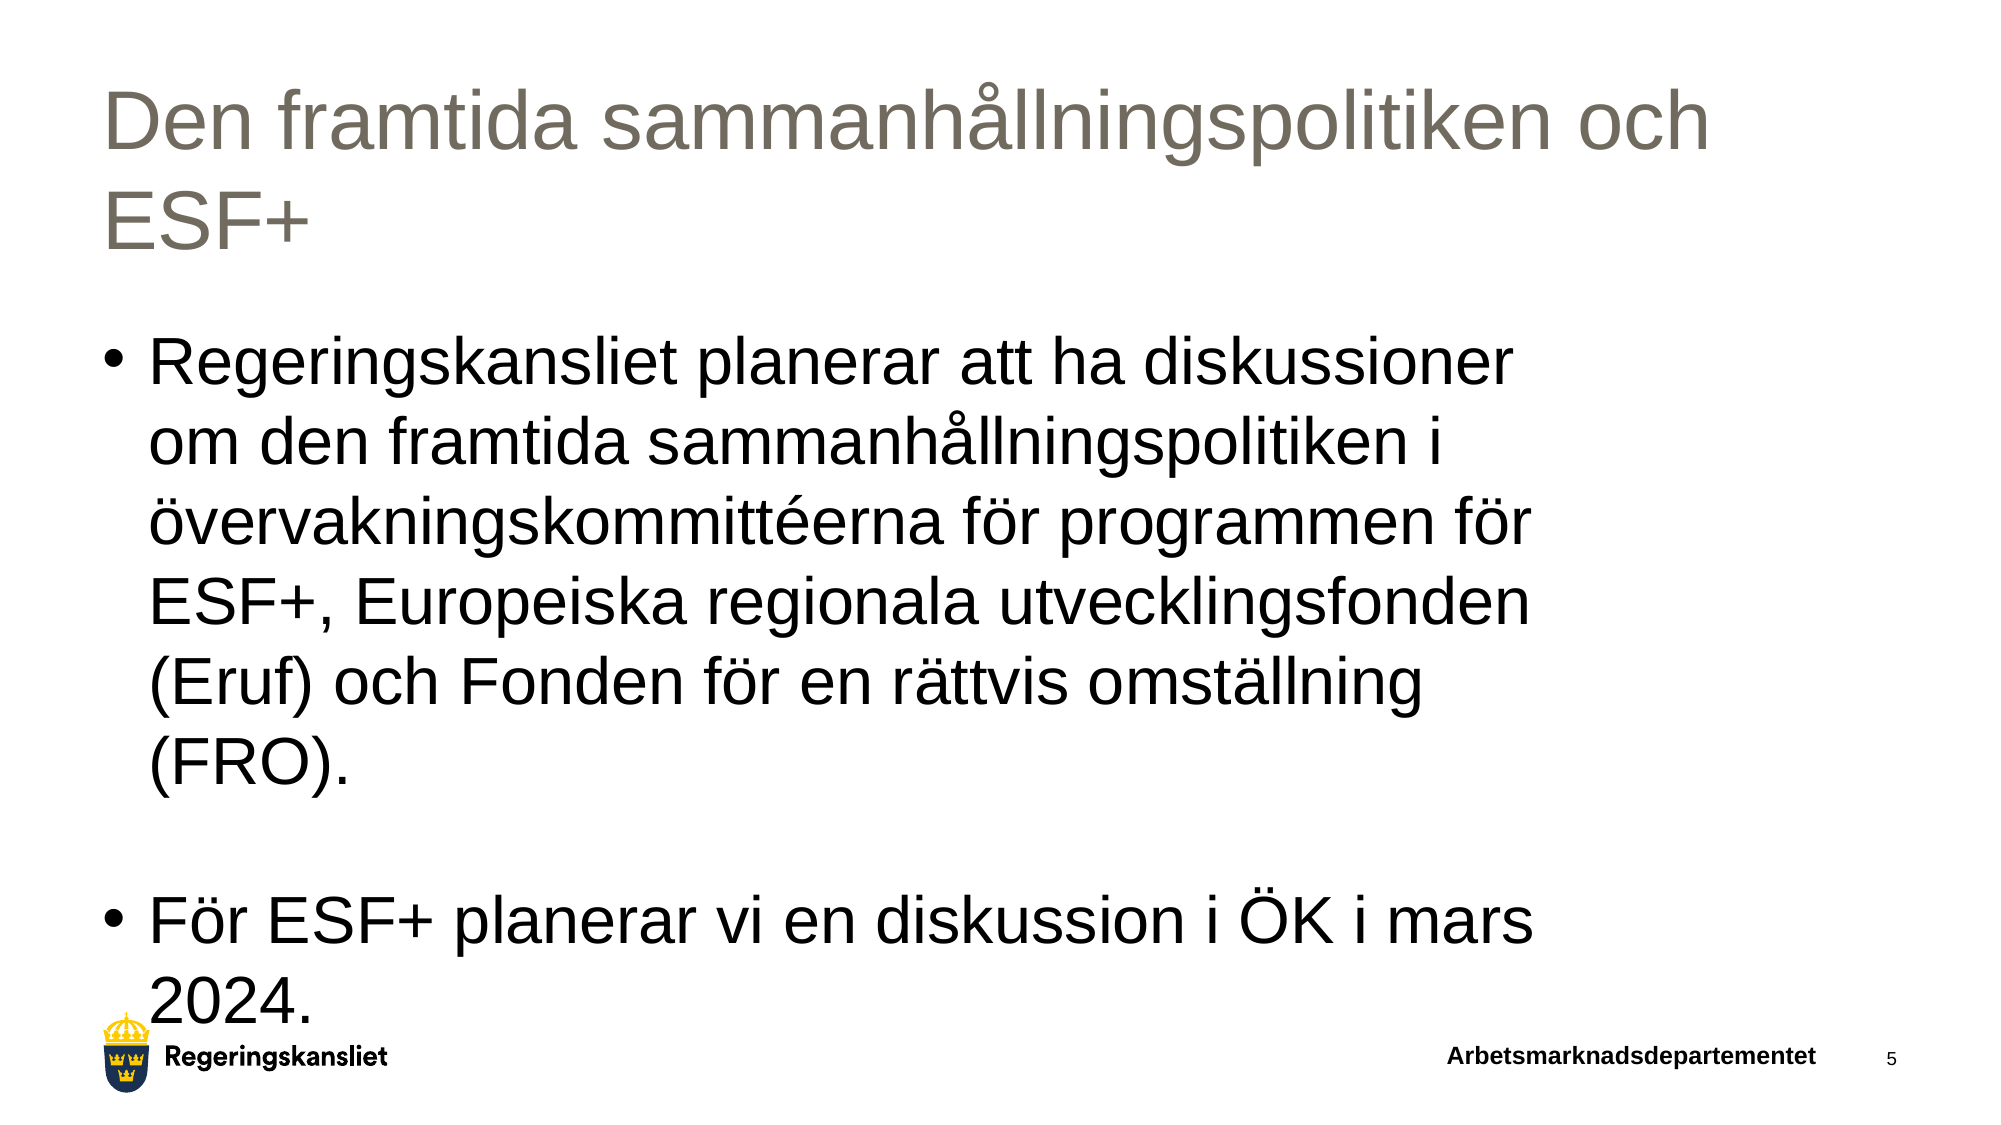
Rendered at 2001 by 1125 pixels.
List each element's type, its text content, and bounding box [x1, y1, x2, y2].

list Regeringskansliet planerar att ha diskussioner om den framtida sammanhållningspolitiken i övervakningskommittéerna för programmen för ESF+, Europeiska regionala utvecklingsfonden (Eruf) och Fonden för en rättvis omställning (FRO). För ESF+ planerar vi en diskussion i ÖK i mars 2024. [102, 310, 2000, 988]
footer Arbetsmarknadsdepartementet [494, 1034, 1817, 1070]
title Den framtida sammanhållningspolitiken och ESF+ [102, 59, 1898, 228]
slide_number 5 [1817, 1034, 1898, 1070]
